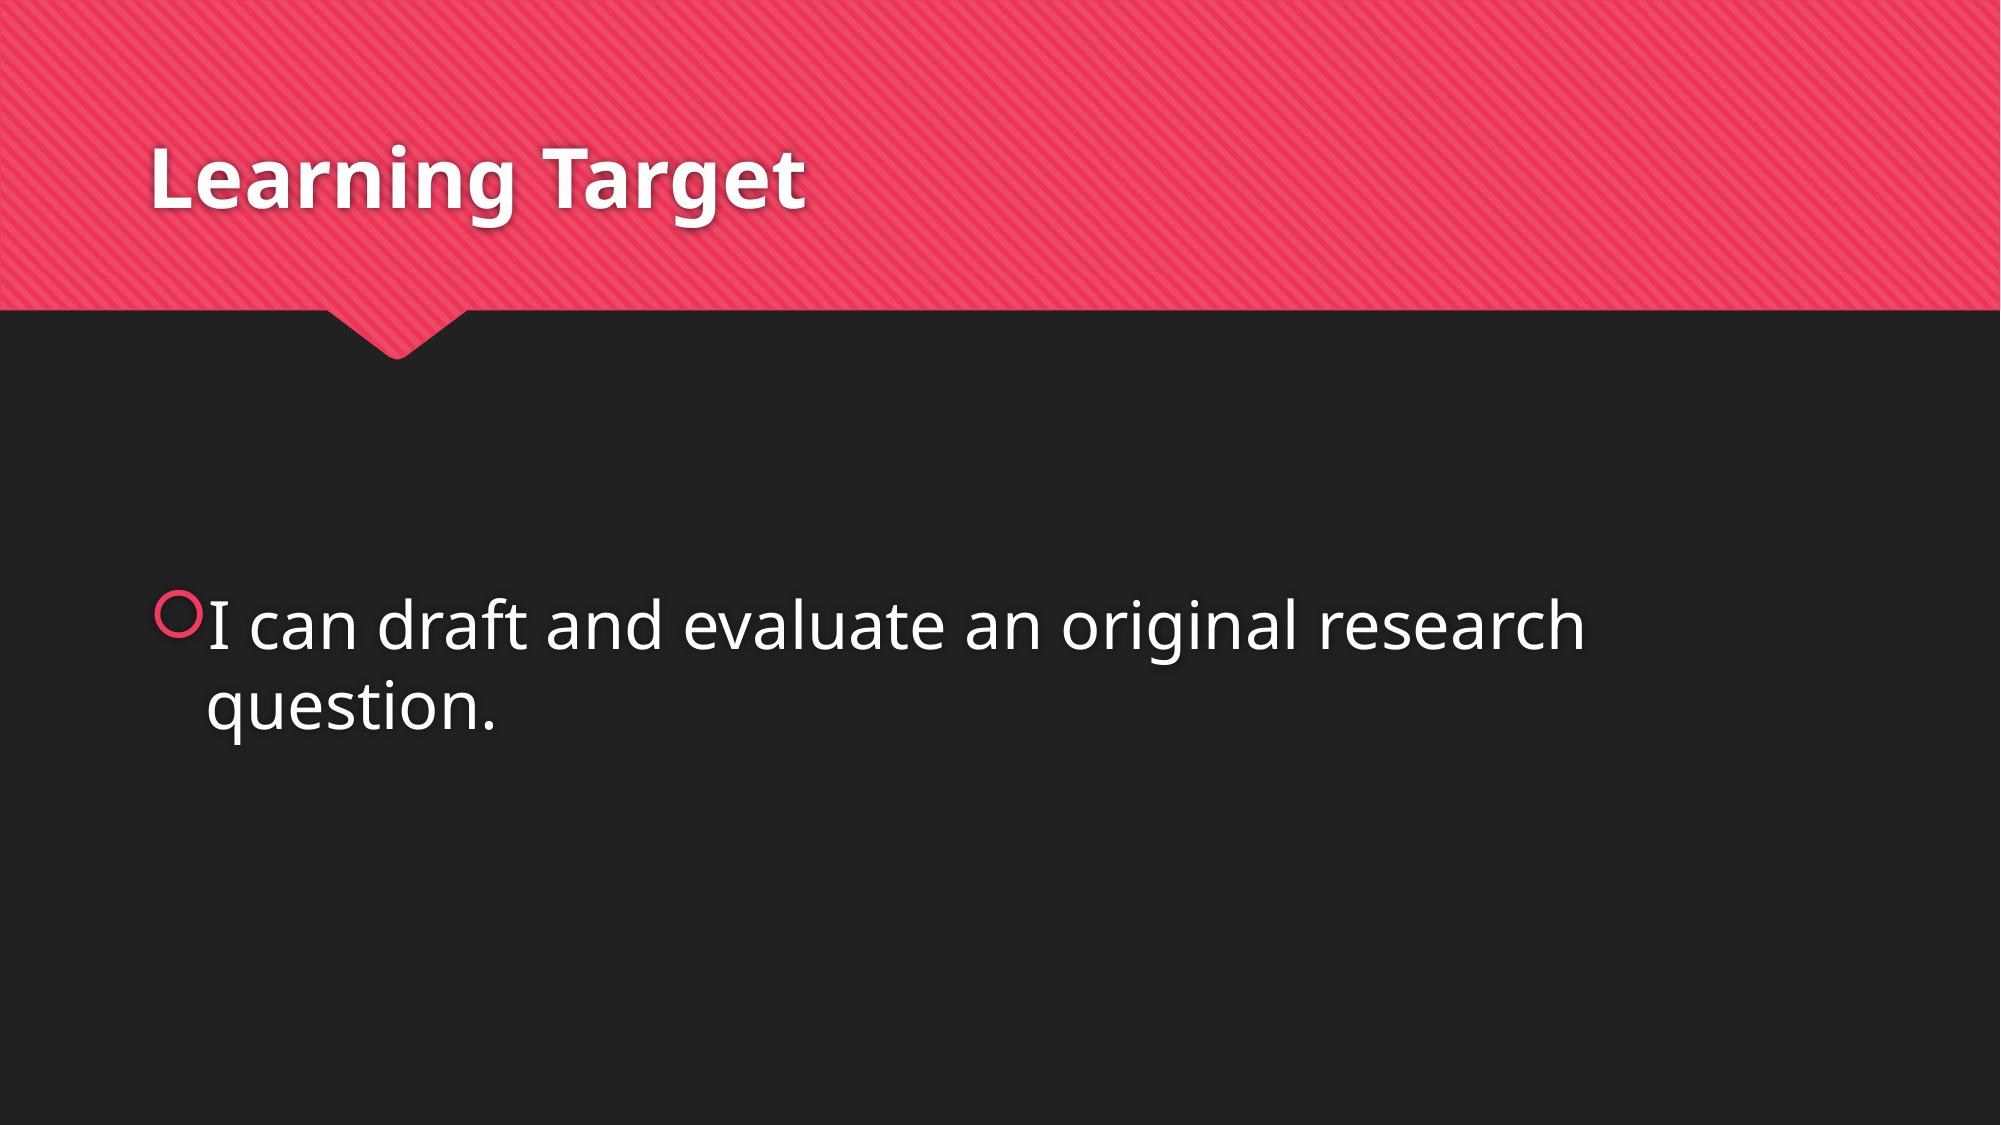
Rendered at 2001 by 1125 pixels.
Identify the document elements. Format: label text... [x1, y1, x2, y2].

list I can draft and evaluate an original research question. [134, 364, 1866, 962]
title Learning Target [132, 73, 1868, 233]
